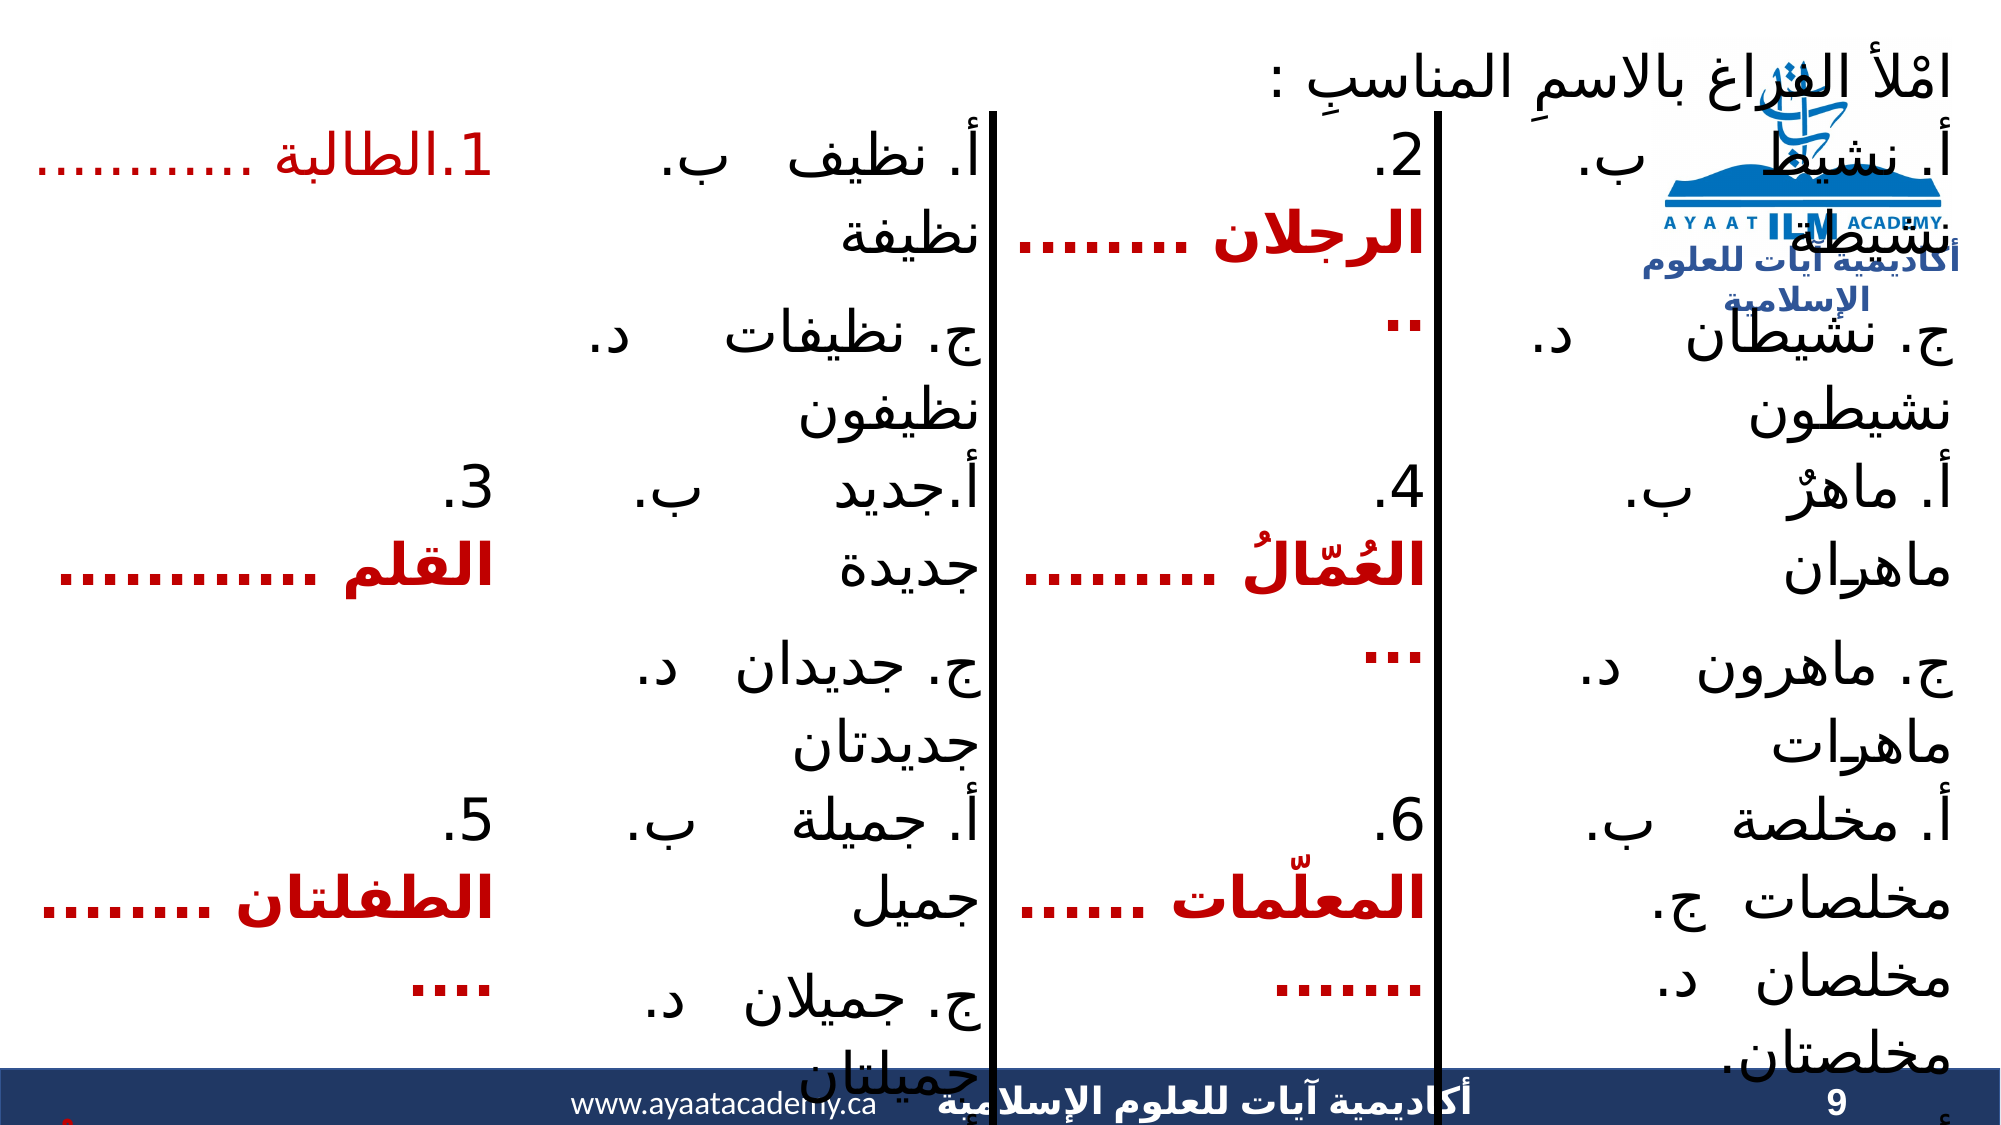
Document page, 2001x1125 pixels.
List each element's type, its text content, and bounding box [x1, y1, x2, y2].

table_cell 5. الطفلتان ............ [21, 776, 507, 1109]
table_cell 3. القلم ............ [21, 444, 507, 776]
table_cell أ. ماهرٌ ب. ماهران ج. ماهرون د. ماهرات [1442, 444, 1965, 776]
table_cell أ.وردة ب.وردات ج. وردتين د. ورود [507, 1109, 989, 1125]
table_cell أ. نظيف ب. نظيفة ج. نظيفات د. نظيفون [507, 111, 989, 444]
table_cell أ. مخلصة ب. مخلصات ج. مخلصان د. مخلصتان. [1442, 776, 1965, 1109]
table_cell أ. جميلة ب. جميل ج. جميلان د. جميلتان [507, 776, 989, 1109]
table_cell 8. هذا ........... لونُهُ بنّي [997, 1109, 1412, 1125]
table_cell أ. نشيط ب. نشيطة ج. نشيطان د. نشيطون [1442, 111, 1965, 444]
table_cell 4. العُمّالُ ............ [997, 444, 1434, 776]
table_cell 6. المعلّمات ............. [997, 776, 1434, 1109]
table_cell 7. قطفَ الطفلُ .............جَمِيلتين. [21, 1109, 507, 1125]
slide_number 9 [1412, 1070, 1863, 1125]
table_cell أ. المكتب ب. المكتبة ج. المكتبان د. المكتبتان [1863, 1109, 1965, 1125]
table_header امْلأ الفراغ بالاسمِ المناسبِ : [21, 33, 1965, 111]
table_cell أ.جديد ب. جديدة ج. جديدان د. جديدتان [507, 444, 989, 776]
table_cell 1.الطالبة ............ [21, 111, 507, 444]
table_cell 2. الرجلان .......... [997, 111, 1434, 444]
